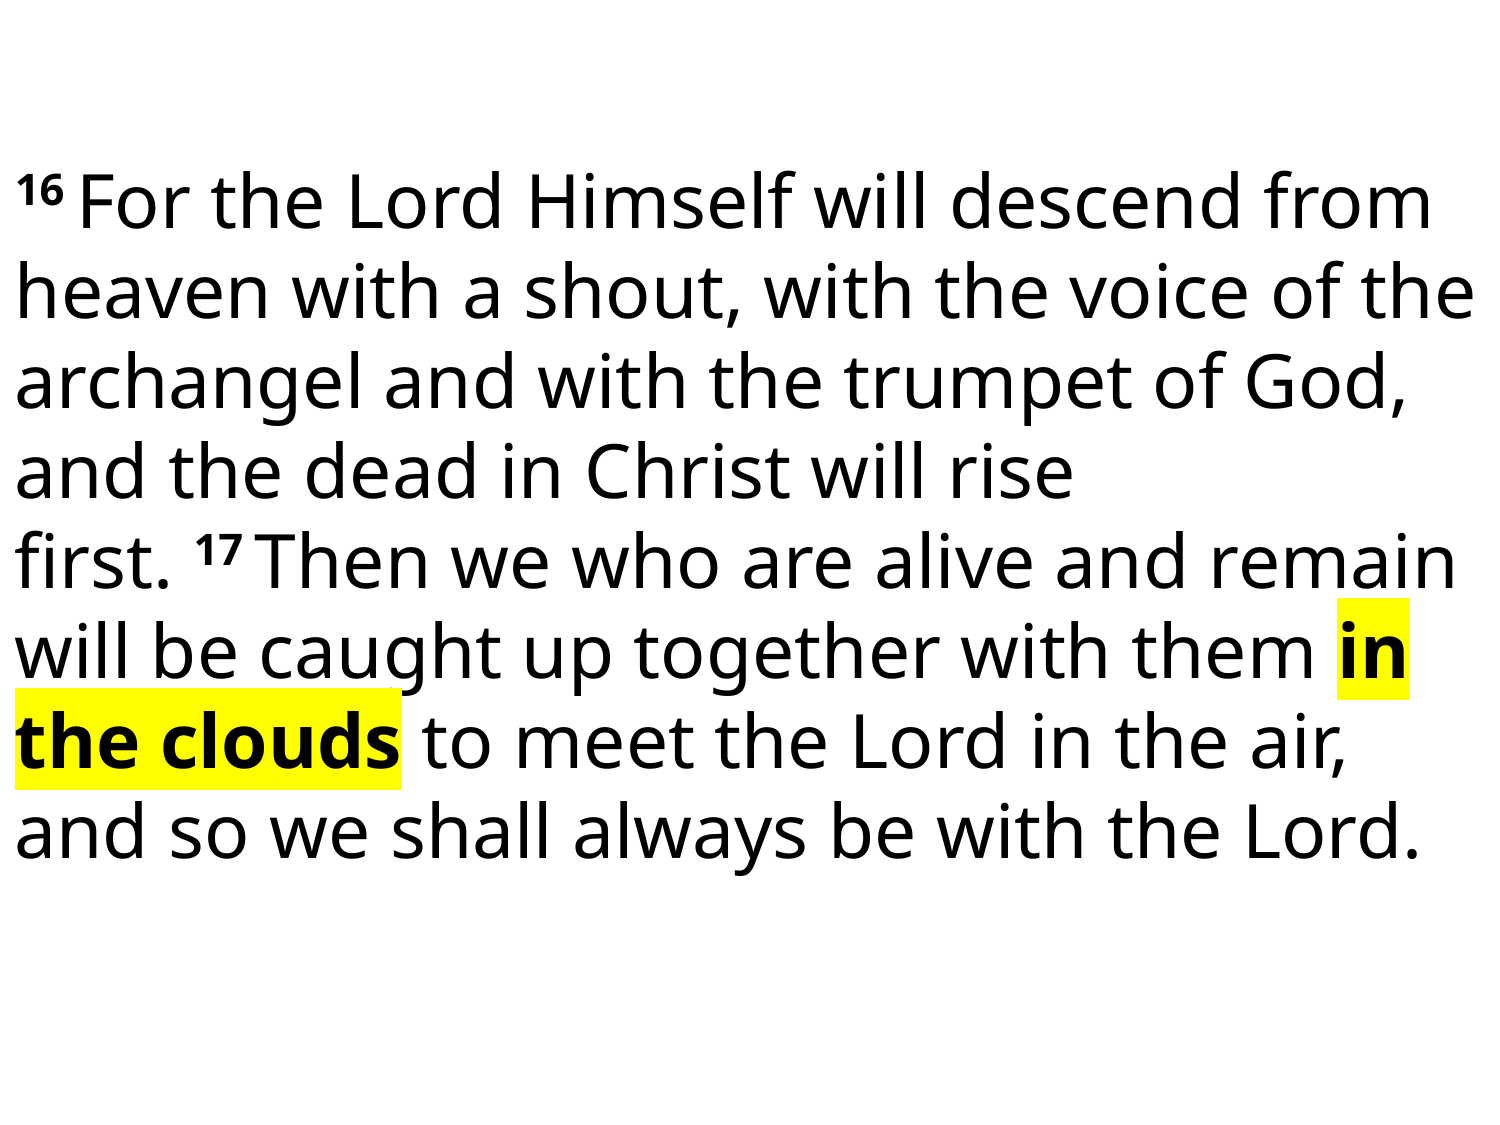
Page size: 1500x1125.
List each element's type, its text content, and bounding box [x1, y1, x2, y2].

text_box 16 For the Lord Himself will descend from heaven with a shout, with the voice of the archangel and with the trumpet of God, and the dead in Christ will rise first. 17 Then we who are alive and remain will be caught up together with them in the clouds to meet the Lord in the air, and so we shall always be with the Lord. [0, 145, 1500, 881]
